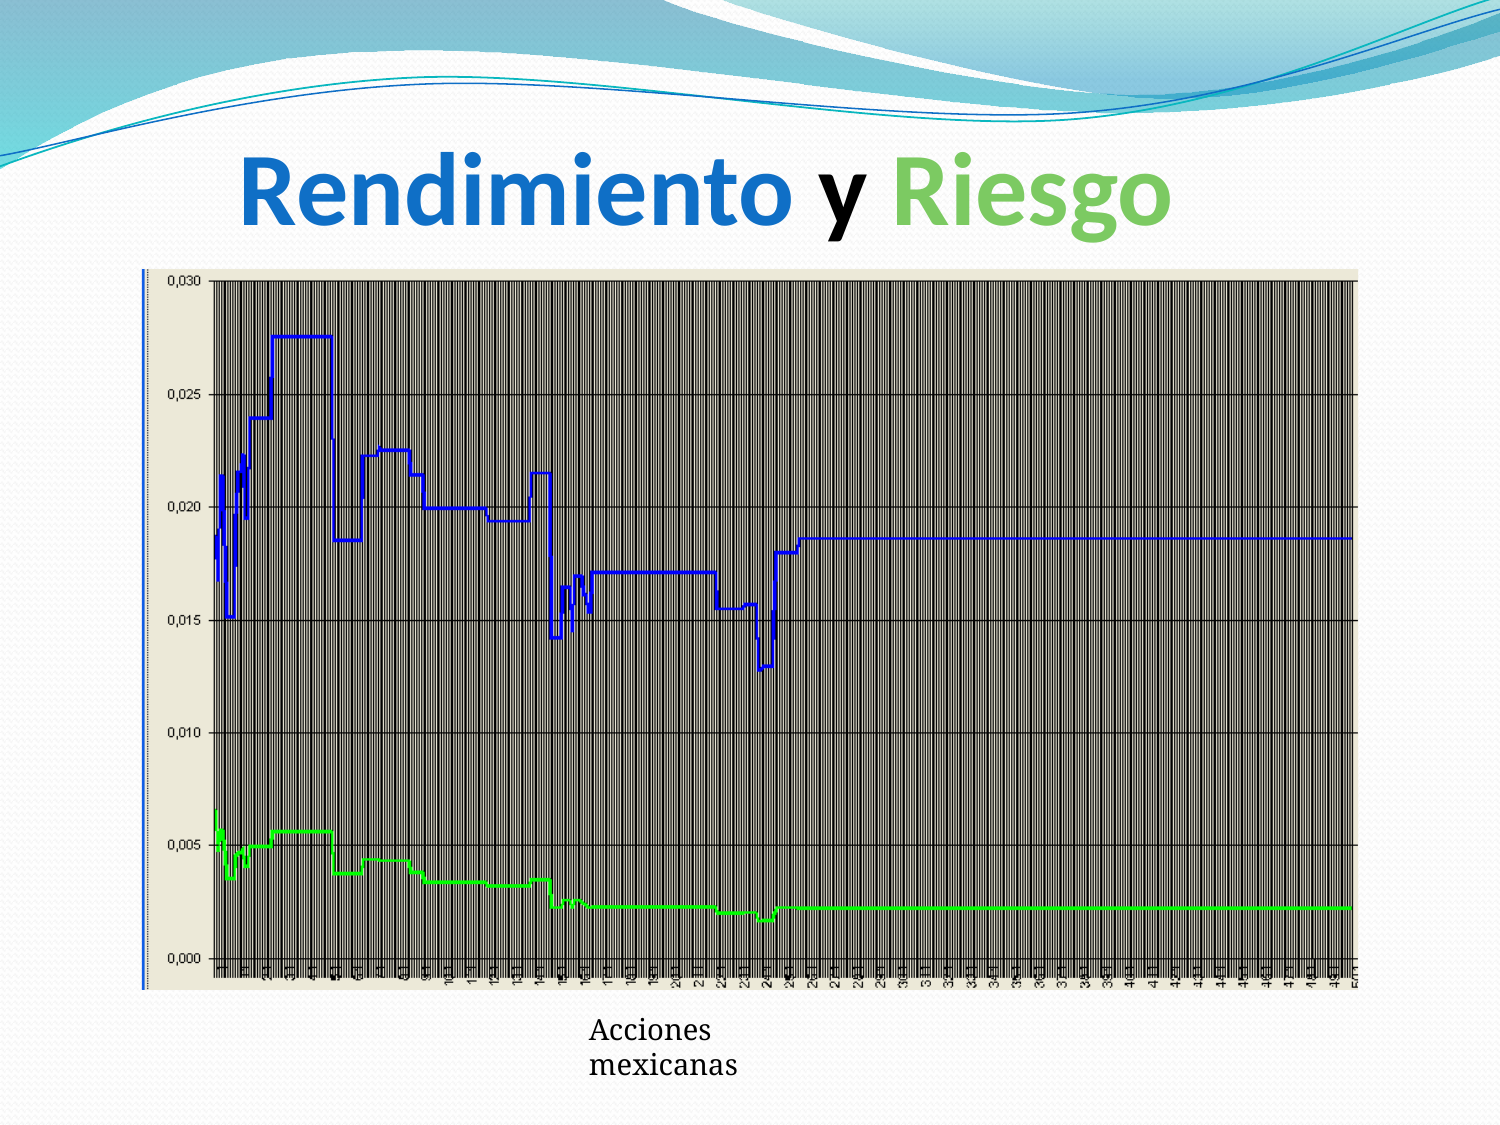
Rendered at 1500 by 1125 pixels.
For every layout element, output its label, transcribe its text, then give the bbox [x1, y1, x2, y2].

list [141, 269, 1359, 990]
title Rendimiento y Riesgo [239, 58, 1196, 247]
text_box Acciones mexicanas [574, 1004, 868, 1089]
